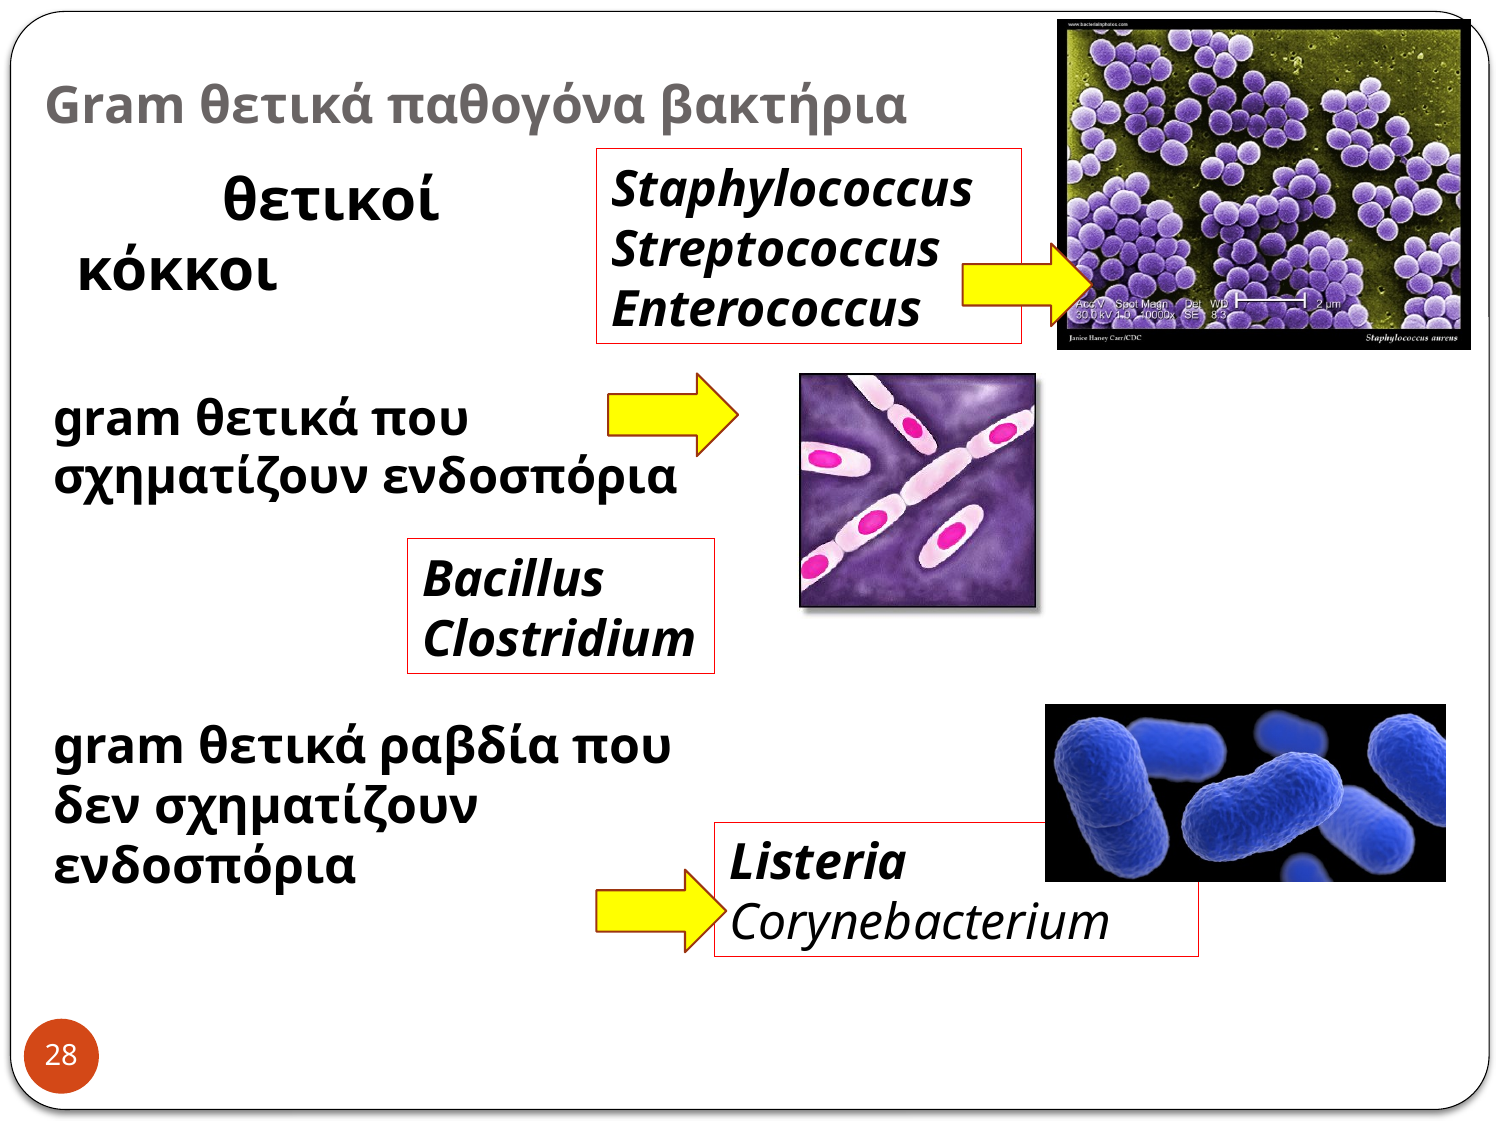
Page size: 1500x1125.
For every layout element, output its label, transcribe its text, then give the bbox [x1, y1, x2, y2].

picture [1056, 18, 1471, 351]
text_box gram θετικοί κόκκοι [76, 243, 573, 303]
picture [796, 373, 1046, 619]
slide_number 28 [23, 1018, 99, 1094]
text_box gram θετικά που σχηματίζουν ενδοσπόρια [53, 373, 680, 504]
text_box [961, 242, 1051, 328]
text_box [595, 868, 728, 954]
picture [1045, 703, 1446, 882]
text_box Staphylococcus Streptococcus Enterococcus [596, 148, 1022, 344]
text_box Listeria Corynebacterium [714, 822, 1199, 957]
text_box Bacillus Clostridium [407, 538, 715, 674]
text_box gram θετικά ραβδία που δεν σχηματίζουν ενδοσπόρια [53, 763, 680, 894]
title Gram θετικά παθογόνα βακτήρια [29, 0, 1122, 149]
text_box [607, 372, 739, 458]
